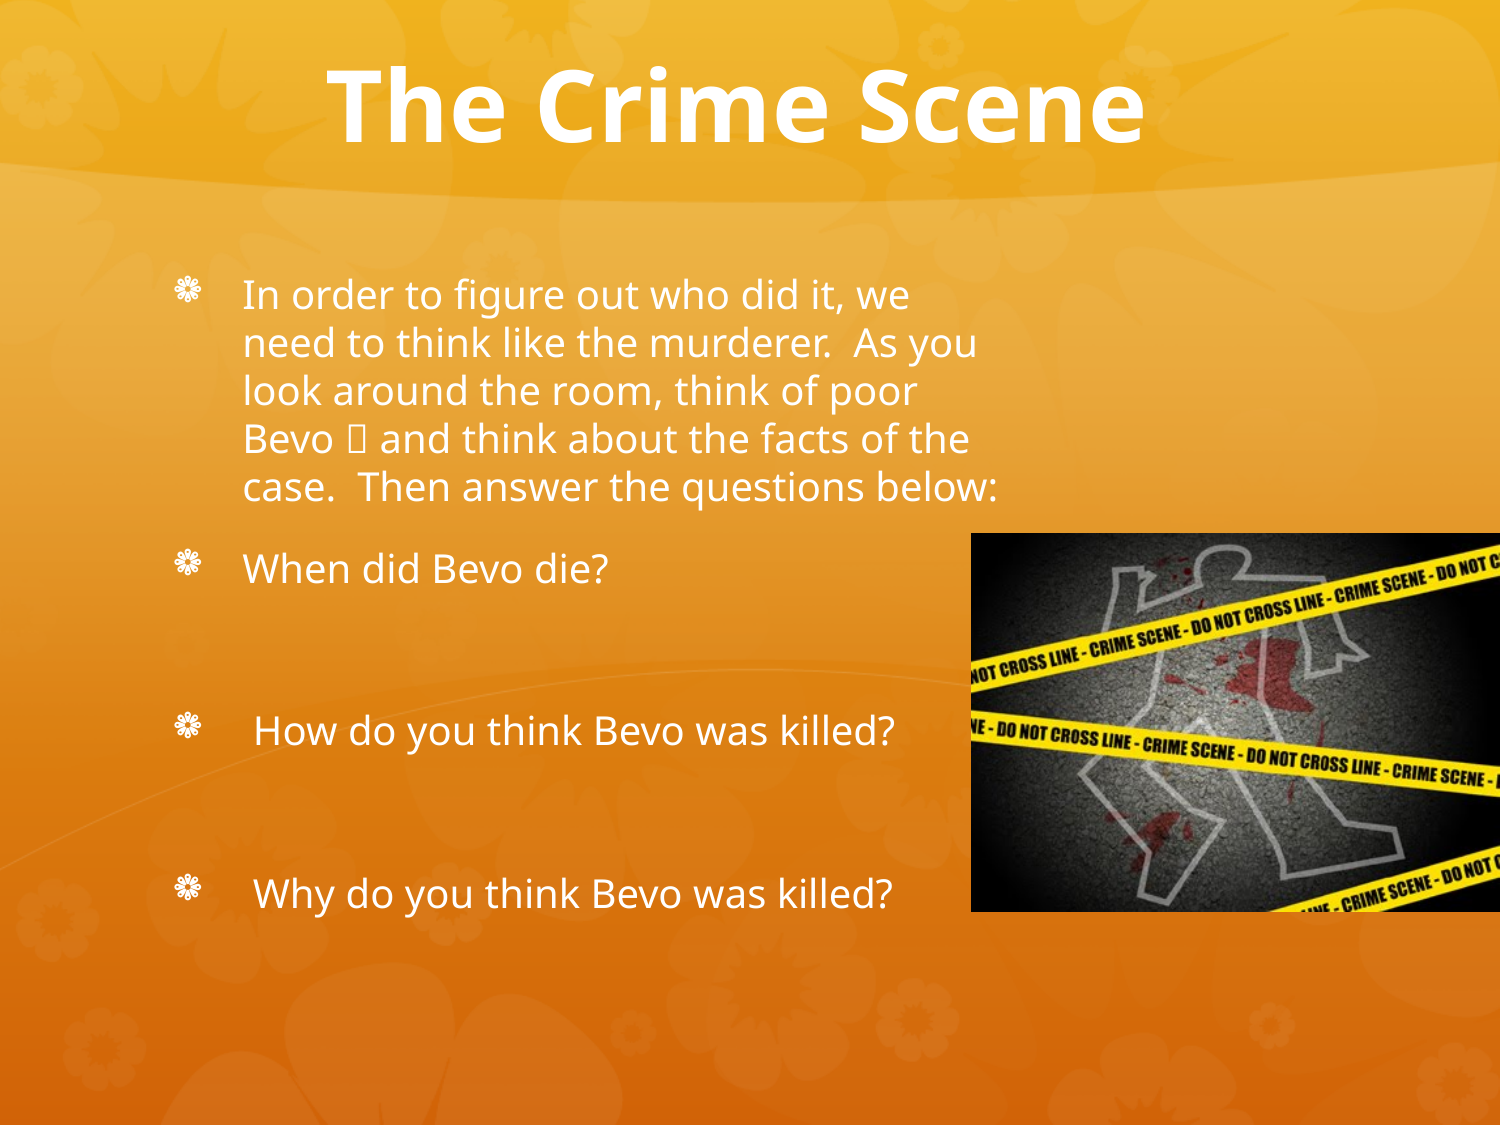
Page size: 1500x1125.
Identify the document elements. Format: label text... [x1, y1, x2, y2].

picture [0, 0, 1500, 1125]
list In order to figure out who did it, we need to think like the murderer. As you look around the room, think of poor Bevo  and think about the facts of the case. Then answer the questions below: When did Bevo die? How do you think Bevo was killed? Why do you think Bevo was killed? [156, 262, 1023, 967]
title The Crime Scene [127, 14, 1372, 203]
